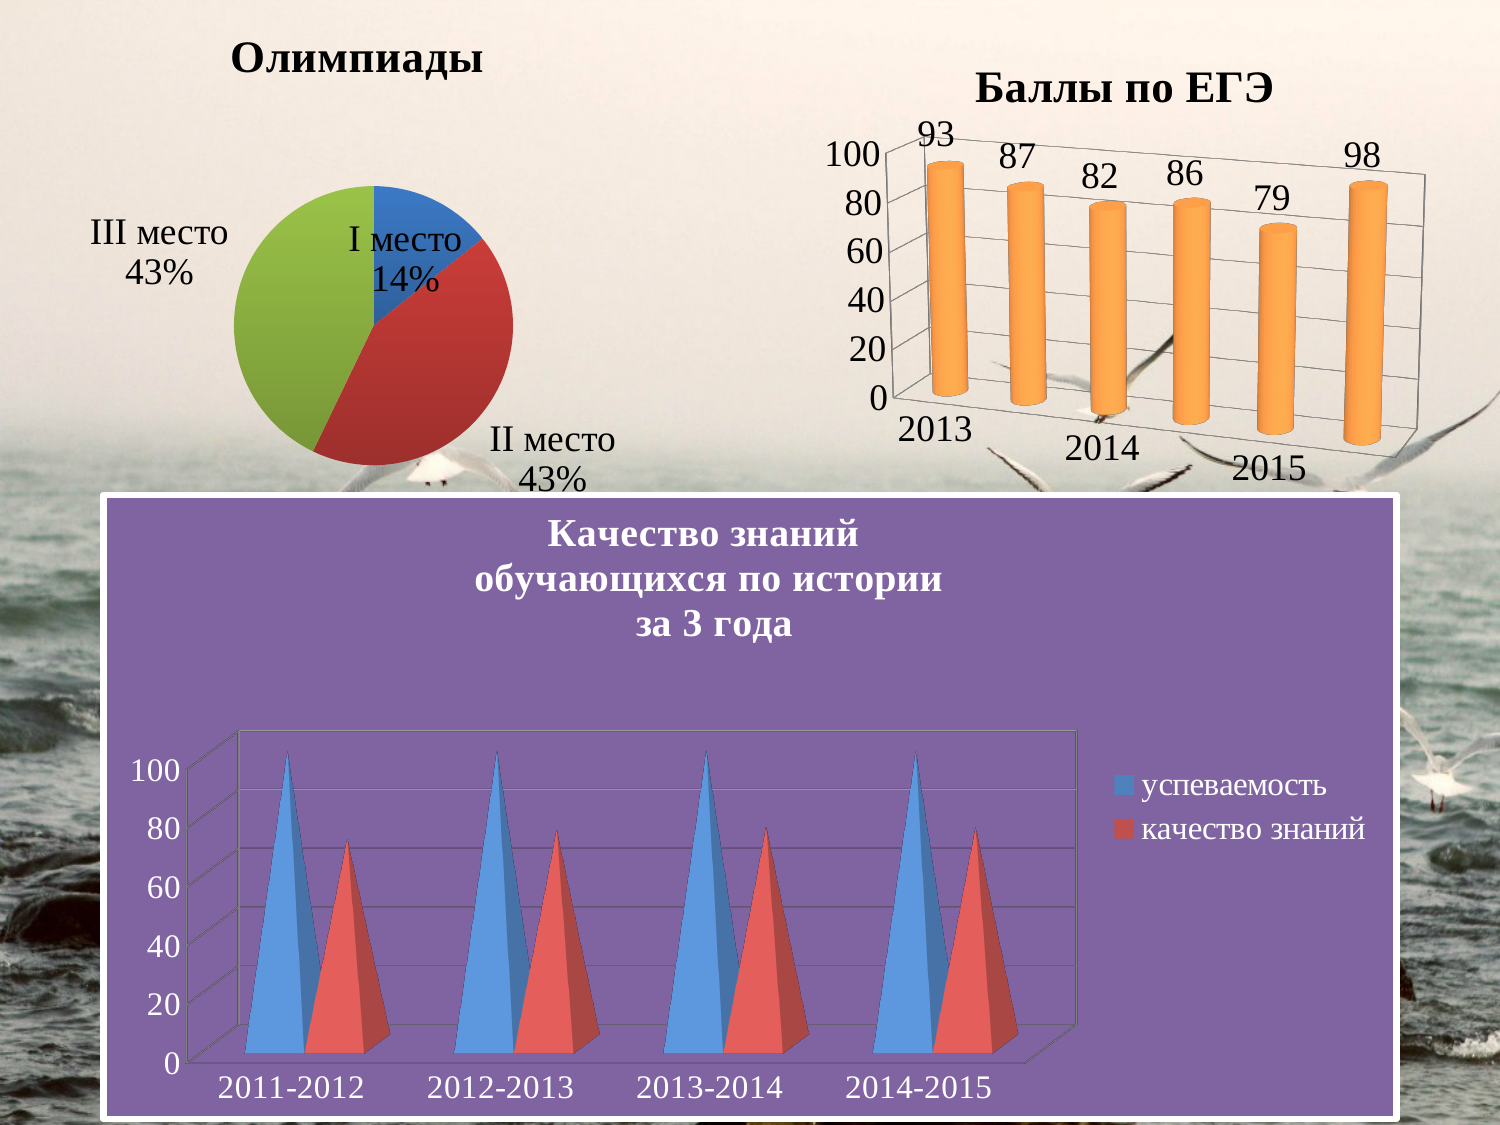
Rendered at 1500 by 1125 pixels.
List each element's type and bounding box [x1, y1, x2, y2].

picture [0, 0, 1500, 1125]
chart [0, 0, 1465, 1123]
